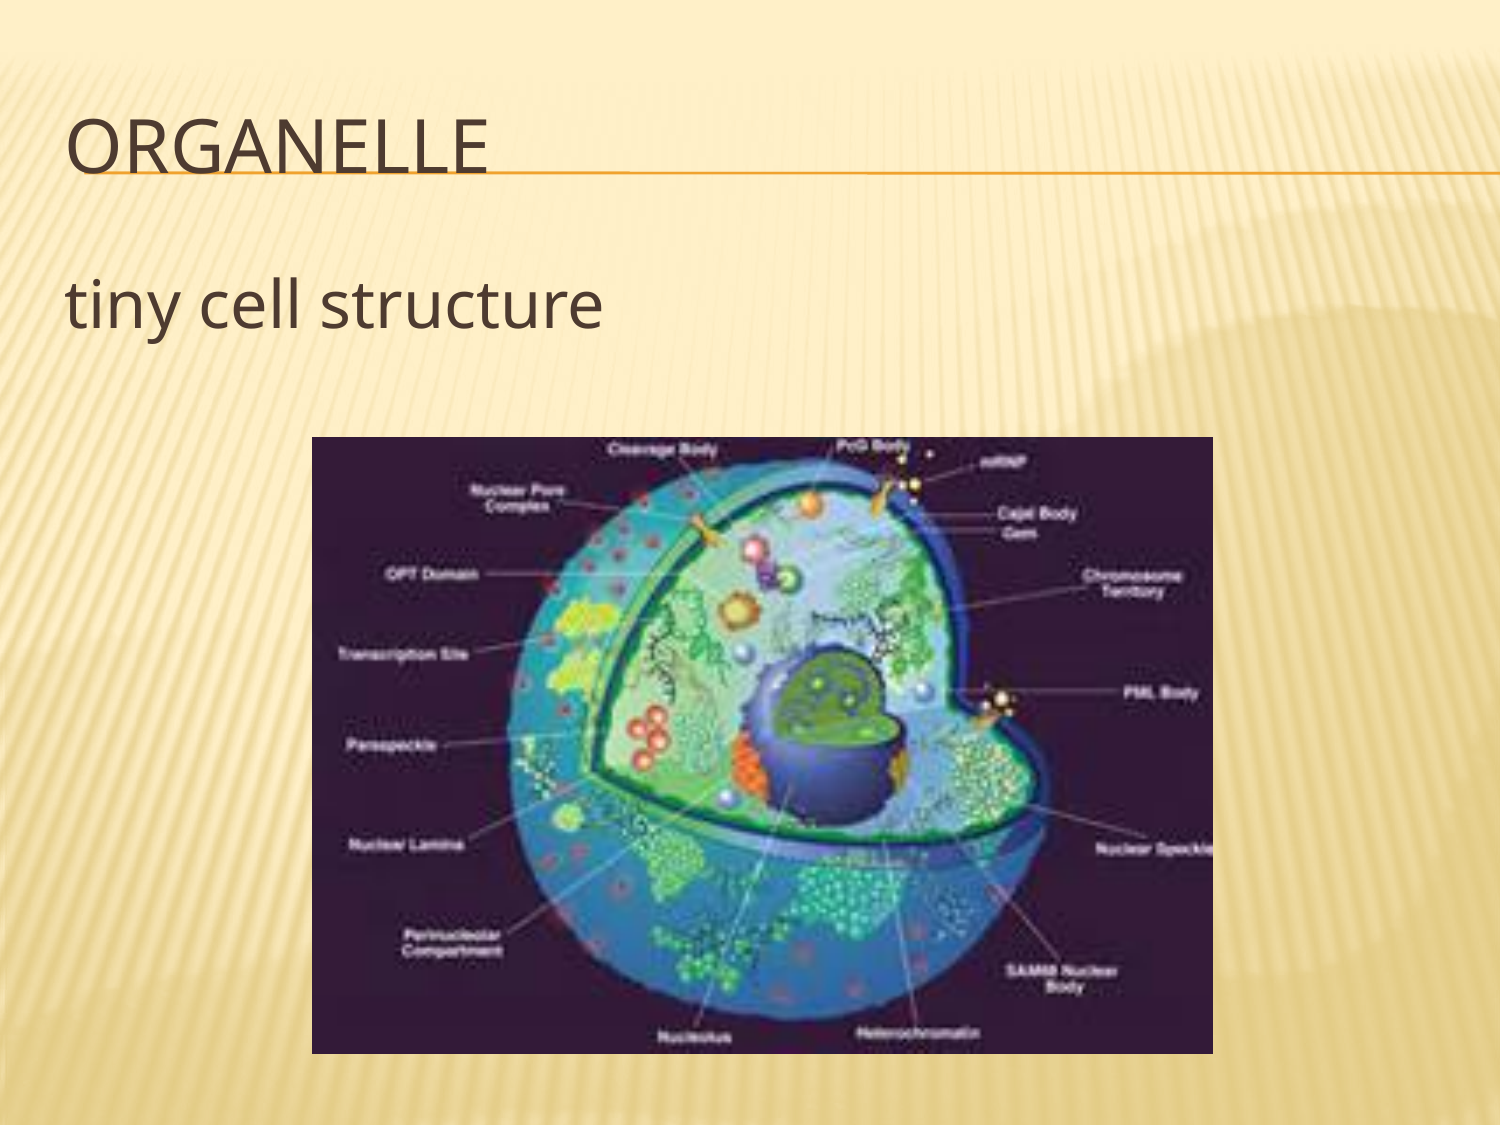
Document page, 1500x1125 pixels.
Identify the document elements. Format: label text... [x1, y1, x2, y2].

list tiny cell structure [50, 254, 1475, 998]
picture [312, 437, 1213, 1055]
title organelle [50, 75, 1475, 213]
